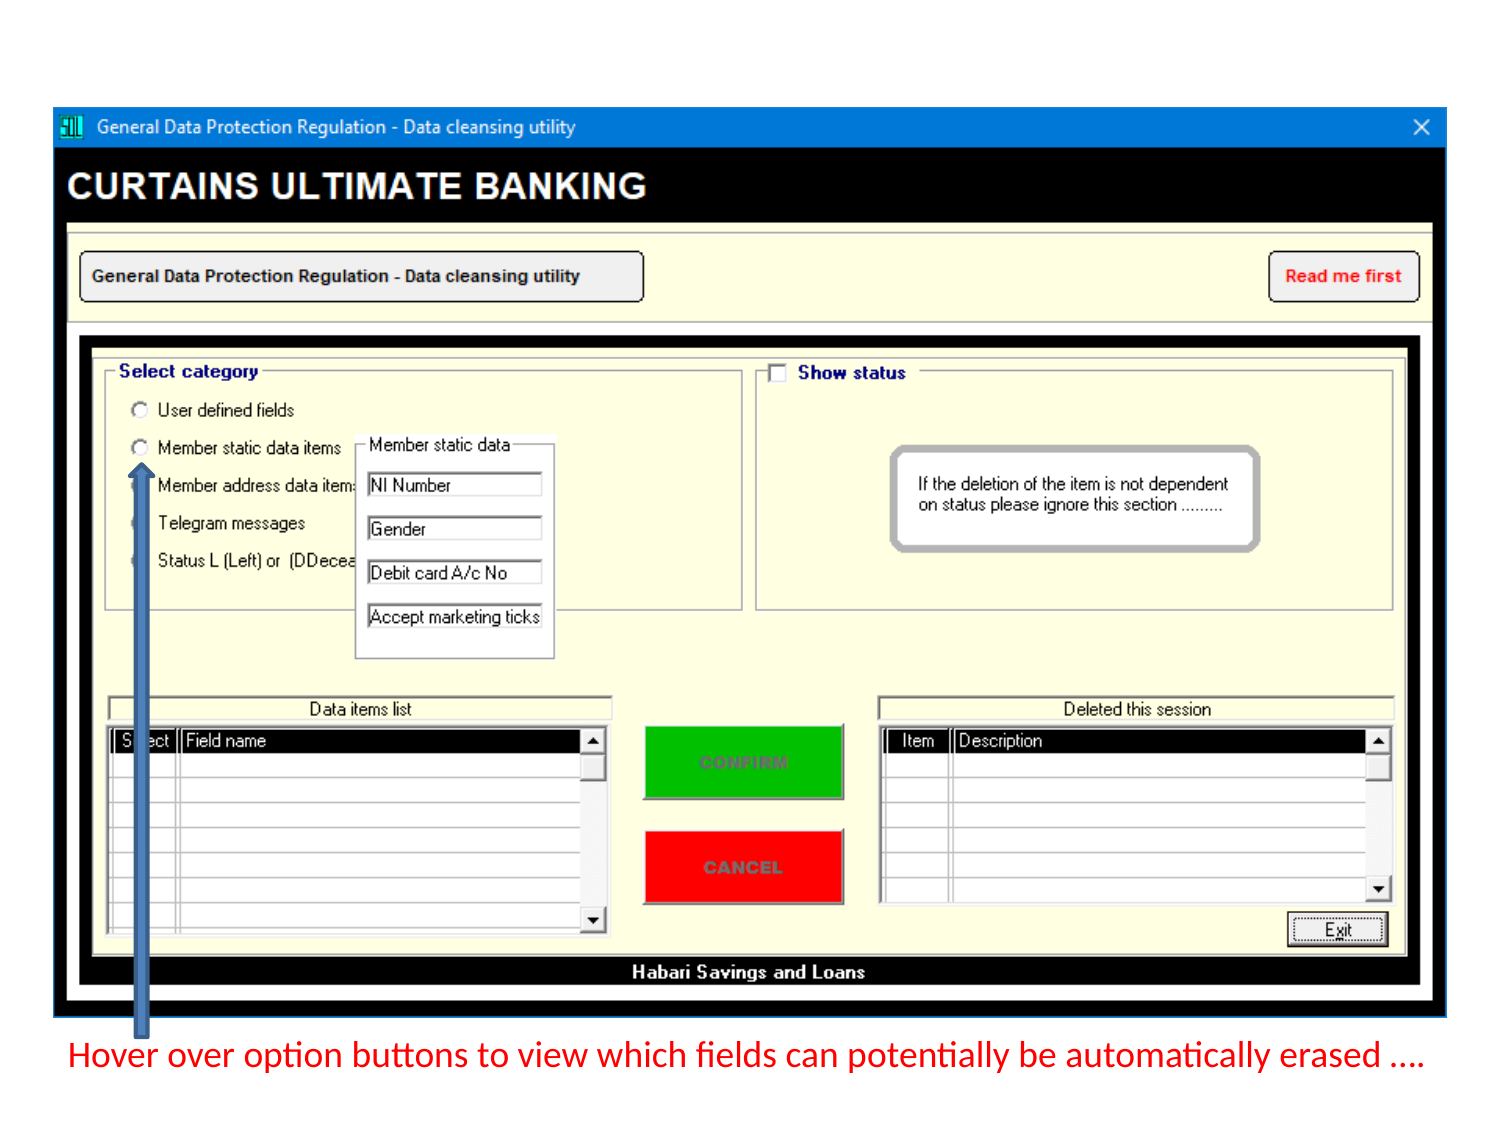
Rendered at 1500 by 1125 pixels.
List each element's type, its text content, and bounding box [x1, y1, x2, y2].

text_box [133, 1027, 150, 1040]
picture [53, 107, 1447, 1018]
text_box Hover over option buttons to view which fields can potentially be automatically erased …. [53, 1026, 1447, 1083]
